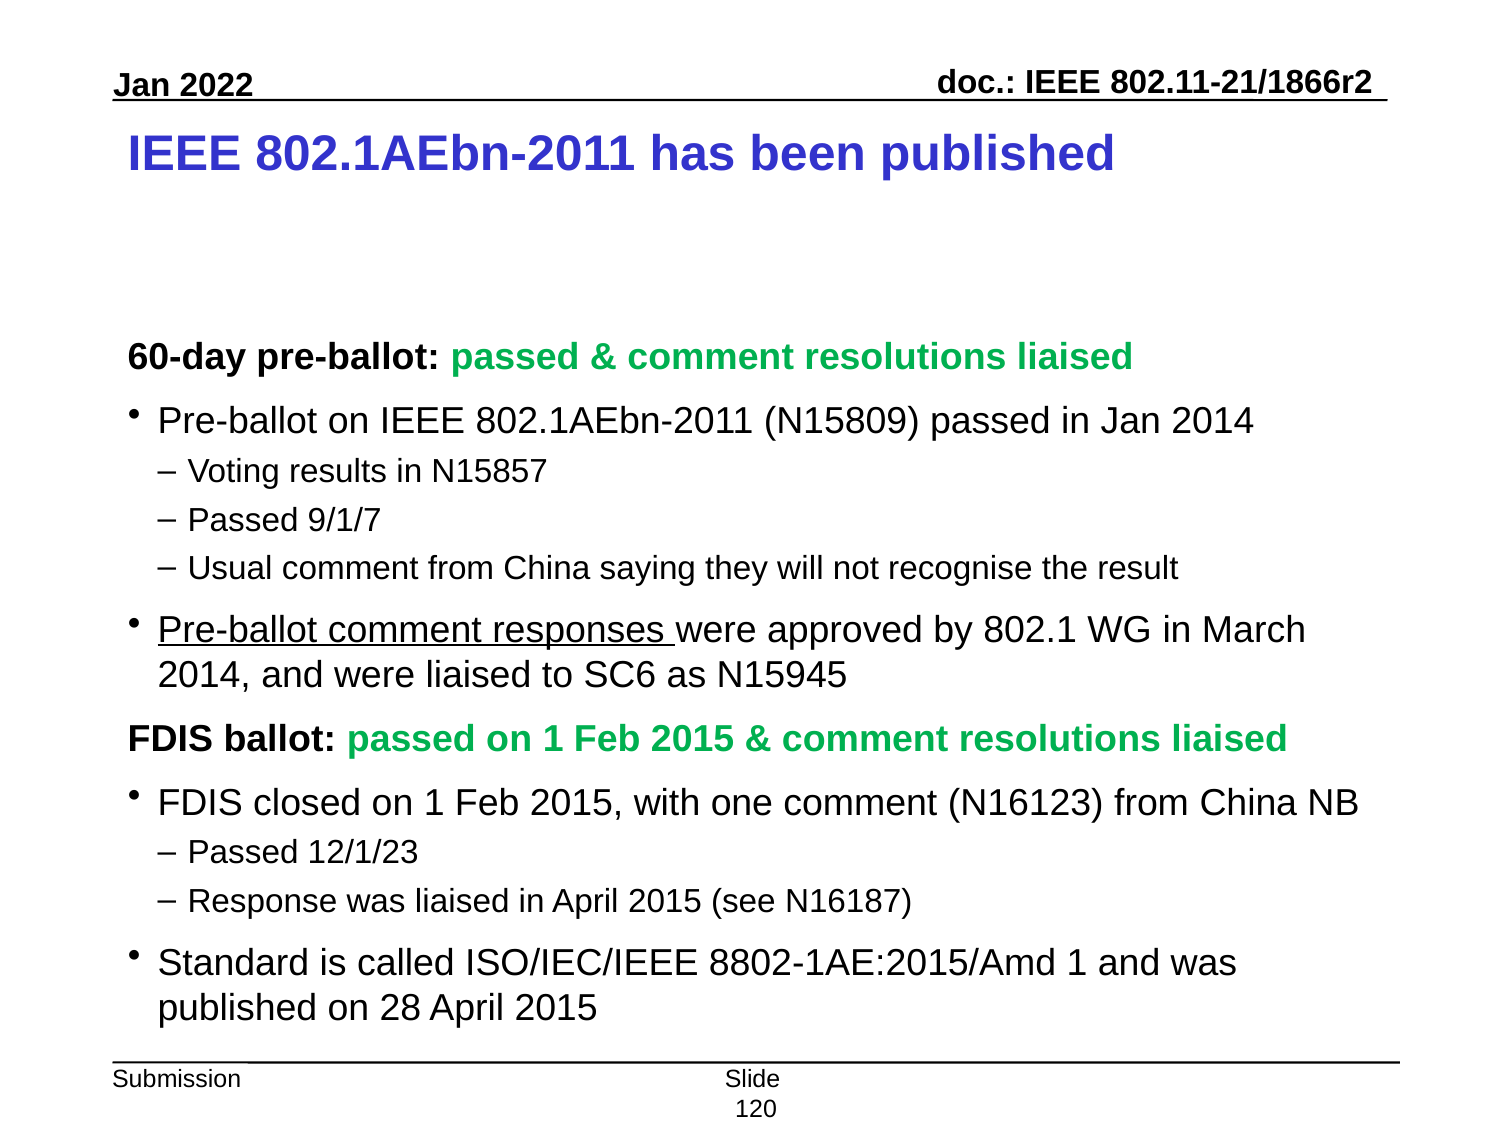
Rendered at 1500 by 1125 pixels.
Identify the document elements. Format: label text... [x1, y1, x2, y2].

list 60-day pre-ballot: passed & comment resolutions liaised Pre-ballot on IEEE 802.1AEbn-2011 (N15809) passed in Jan 2014 Voting results in N15857 Passed 9/1/7 Usual comment from China saying they will not recognise the result Pre-ballot comment responses were approved by 802.1 WG in March 2014, and were liaised to SC6 as N15945 FDIS ballot: passed on 1 Feb 2015 & comment resolutions liaised FDIS closed on 1 Feb 2015, with one comment (N16123) from China NB Passed 12/1/23 Response was liaised in April 2015 (see N16187) Standard is called ISO/IEC/IEEE 8802-1AE:2015/Amd 1 and was published on 28 April 2015 [112, 324, 1388, 1000]
title IEEE 802.1AEbn-2011 has been published [112, 112, 1388, 288]
slide_number Slide 120 [709, 1061, 803, 1093]
